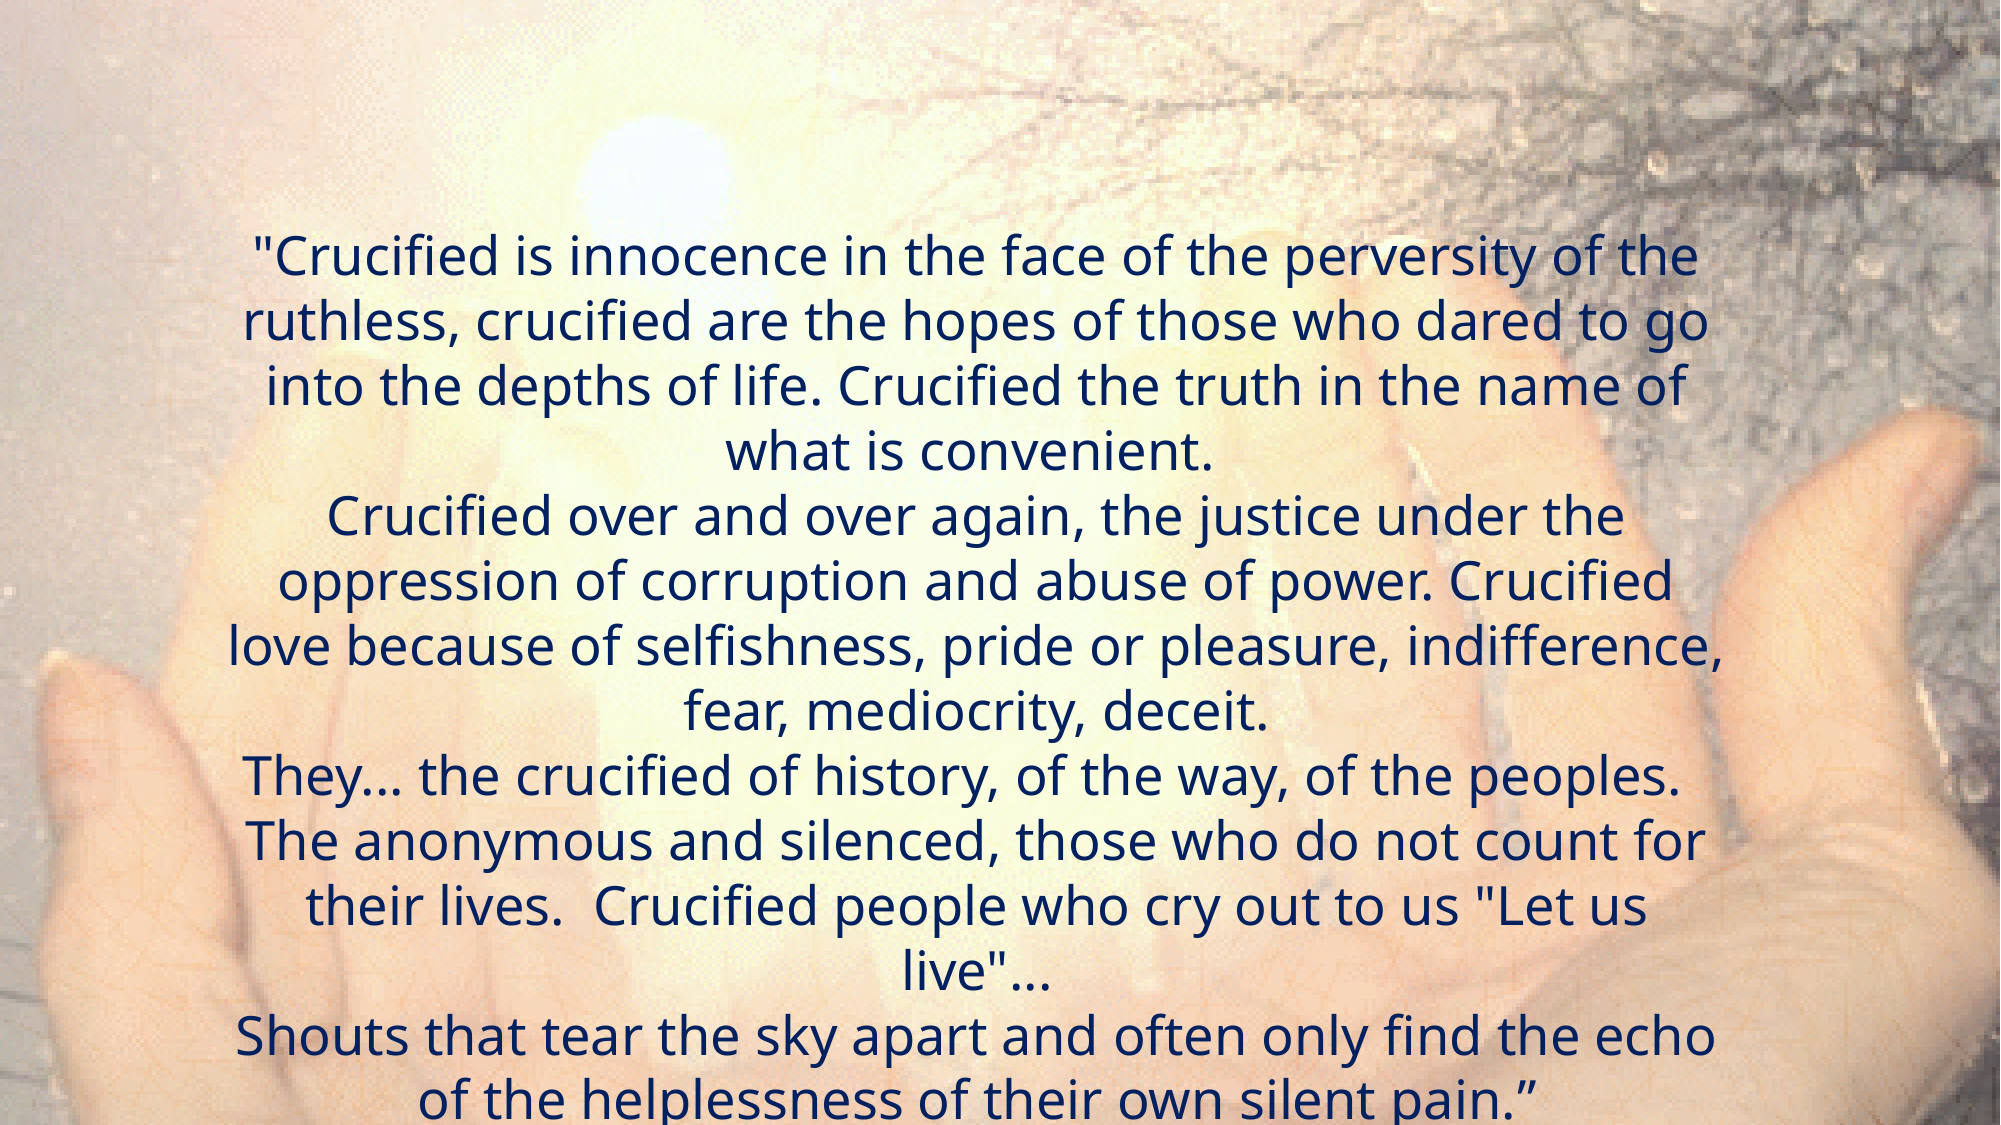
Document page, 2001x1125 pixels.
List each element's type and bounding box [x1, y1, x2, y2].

list [0, 0, 2000, 1125]
